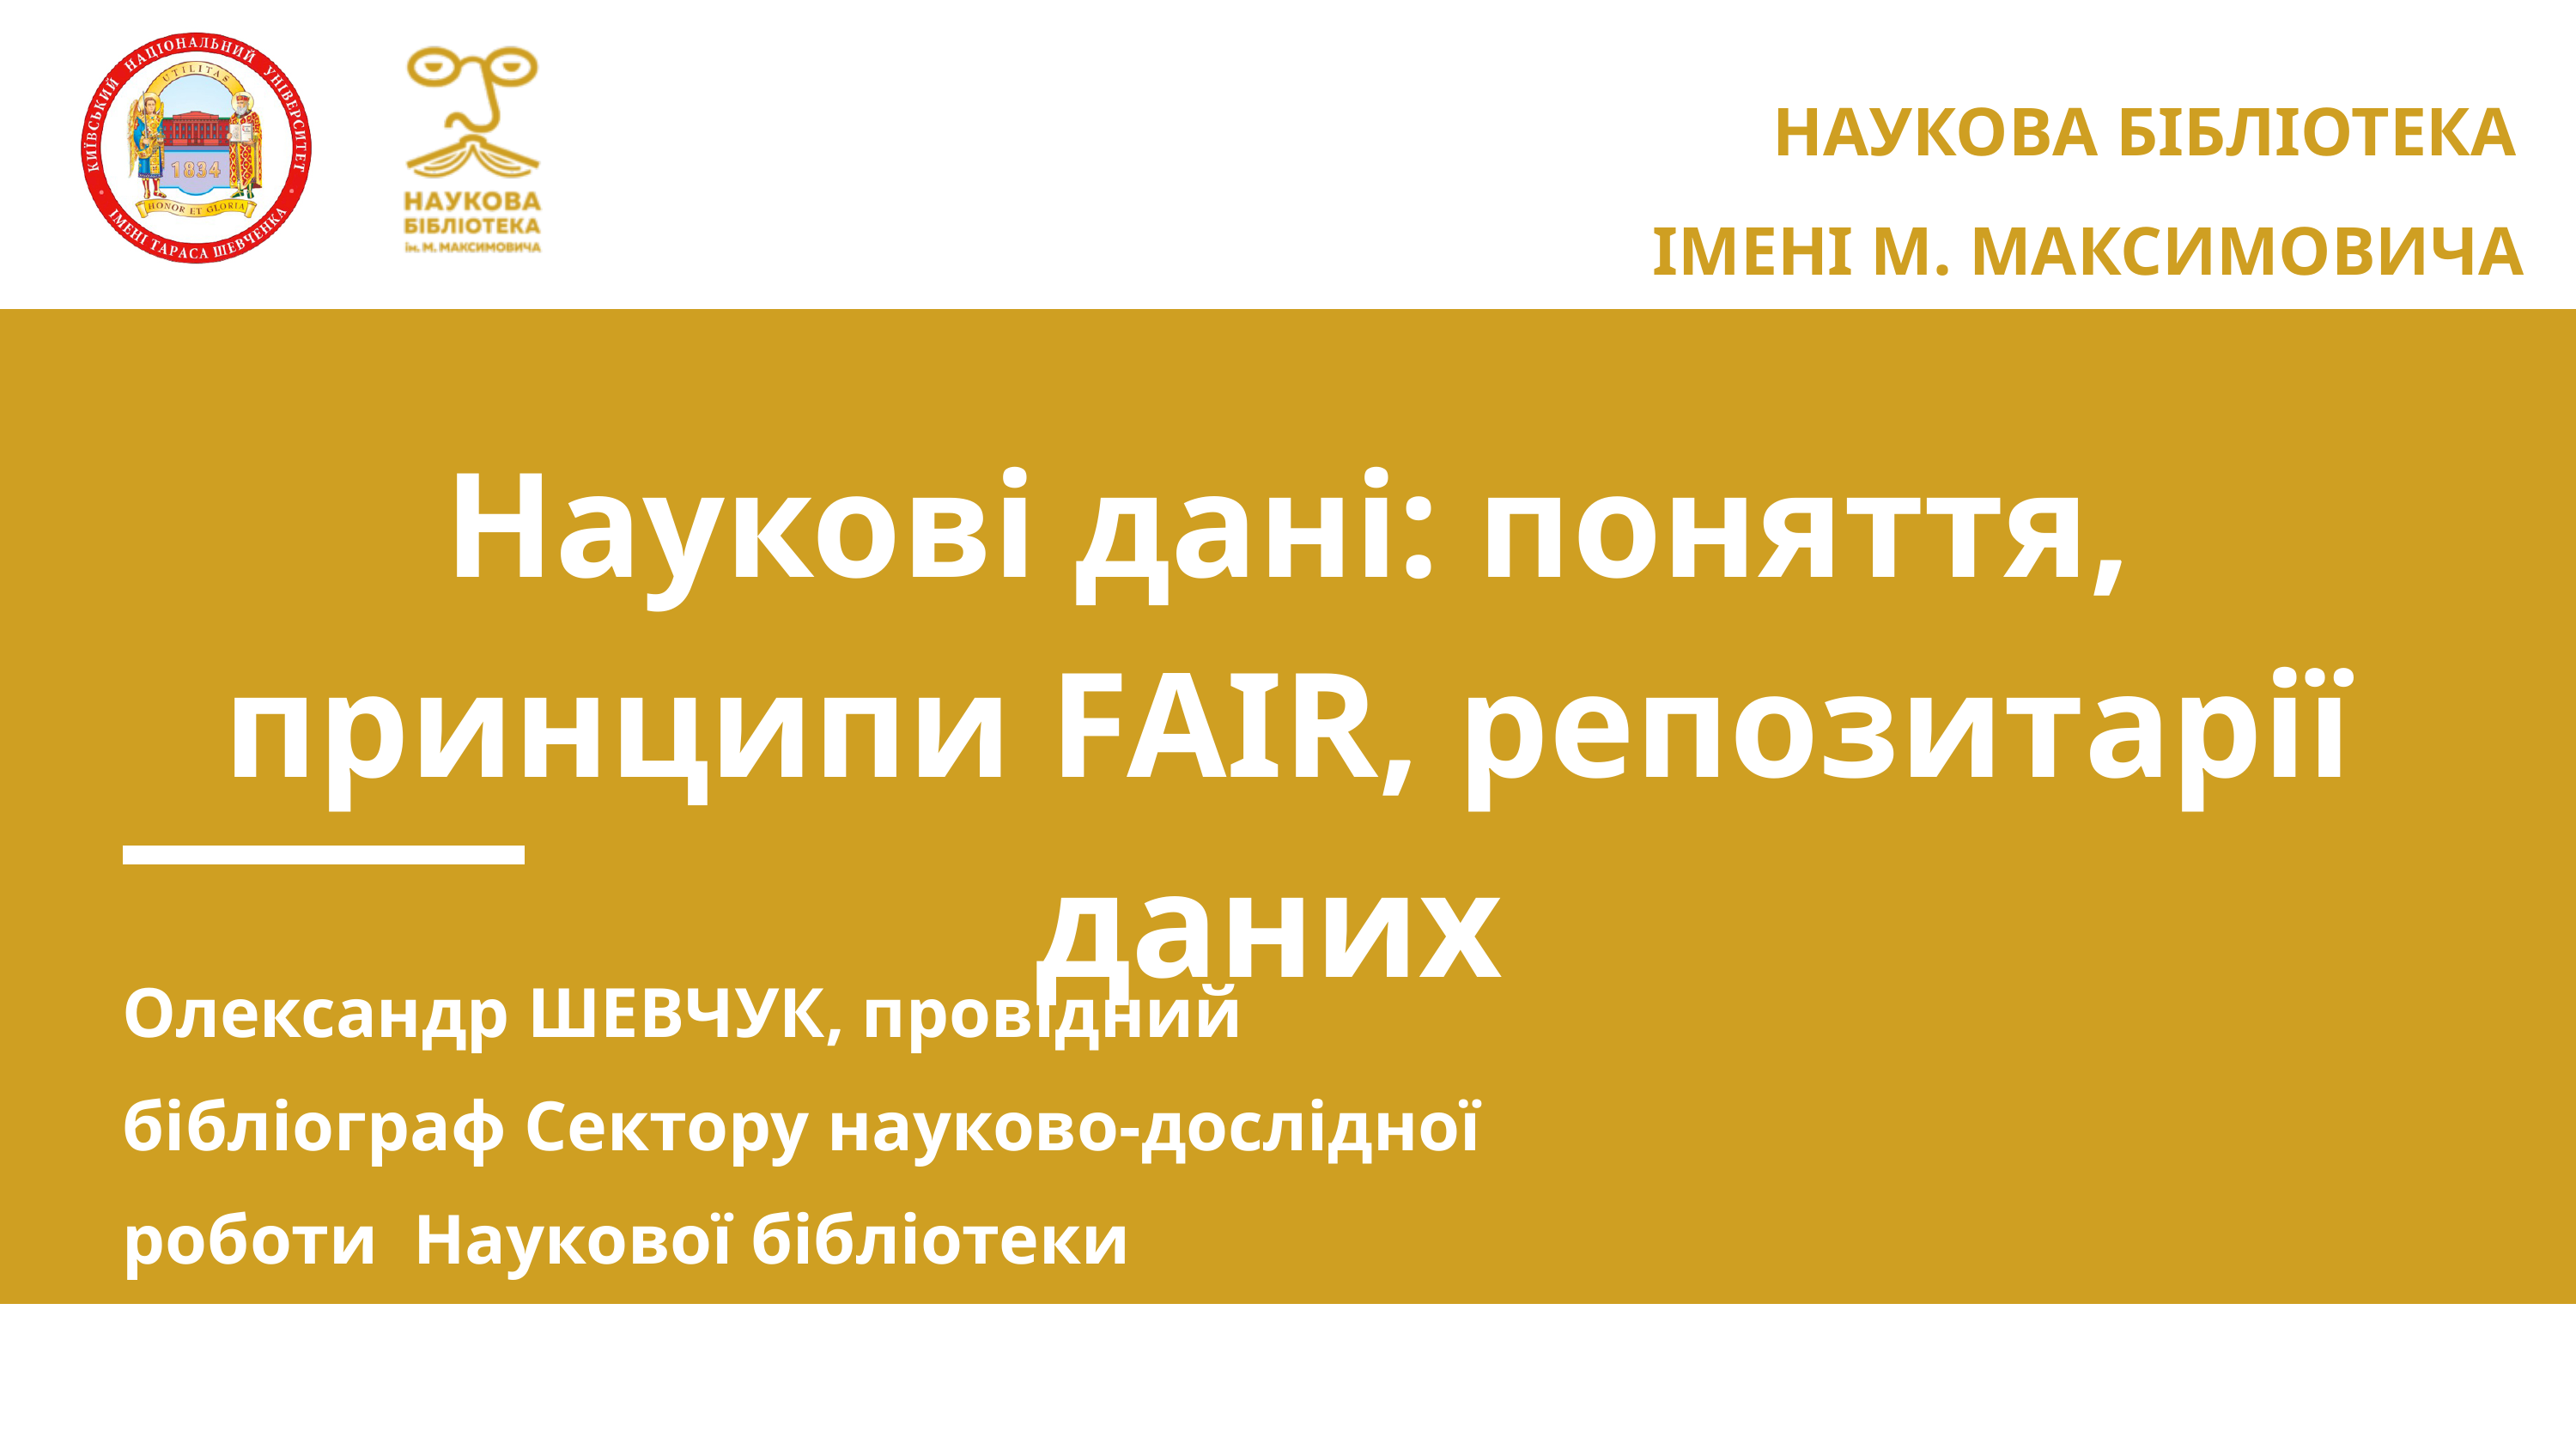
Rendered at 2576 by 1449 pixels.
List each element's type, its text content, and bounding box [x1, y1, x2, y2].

text_box НАУКОВА БІБЛІОТЕКА ІМЕНІ М. МАКСИМОВИЧА [1594, 50, 2524, 286]
text_box [346, 23, 600, 277]
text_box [0, 288, 2576, 1304]
picture [72, 27, 320, 274]
